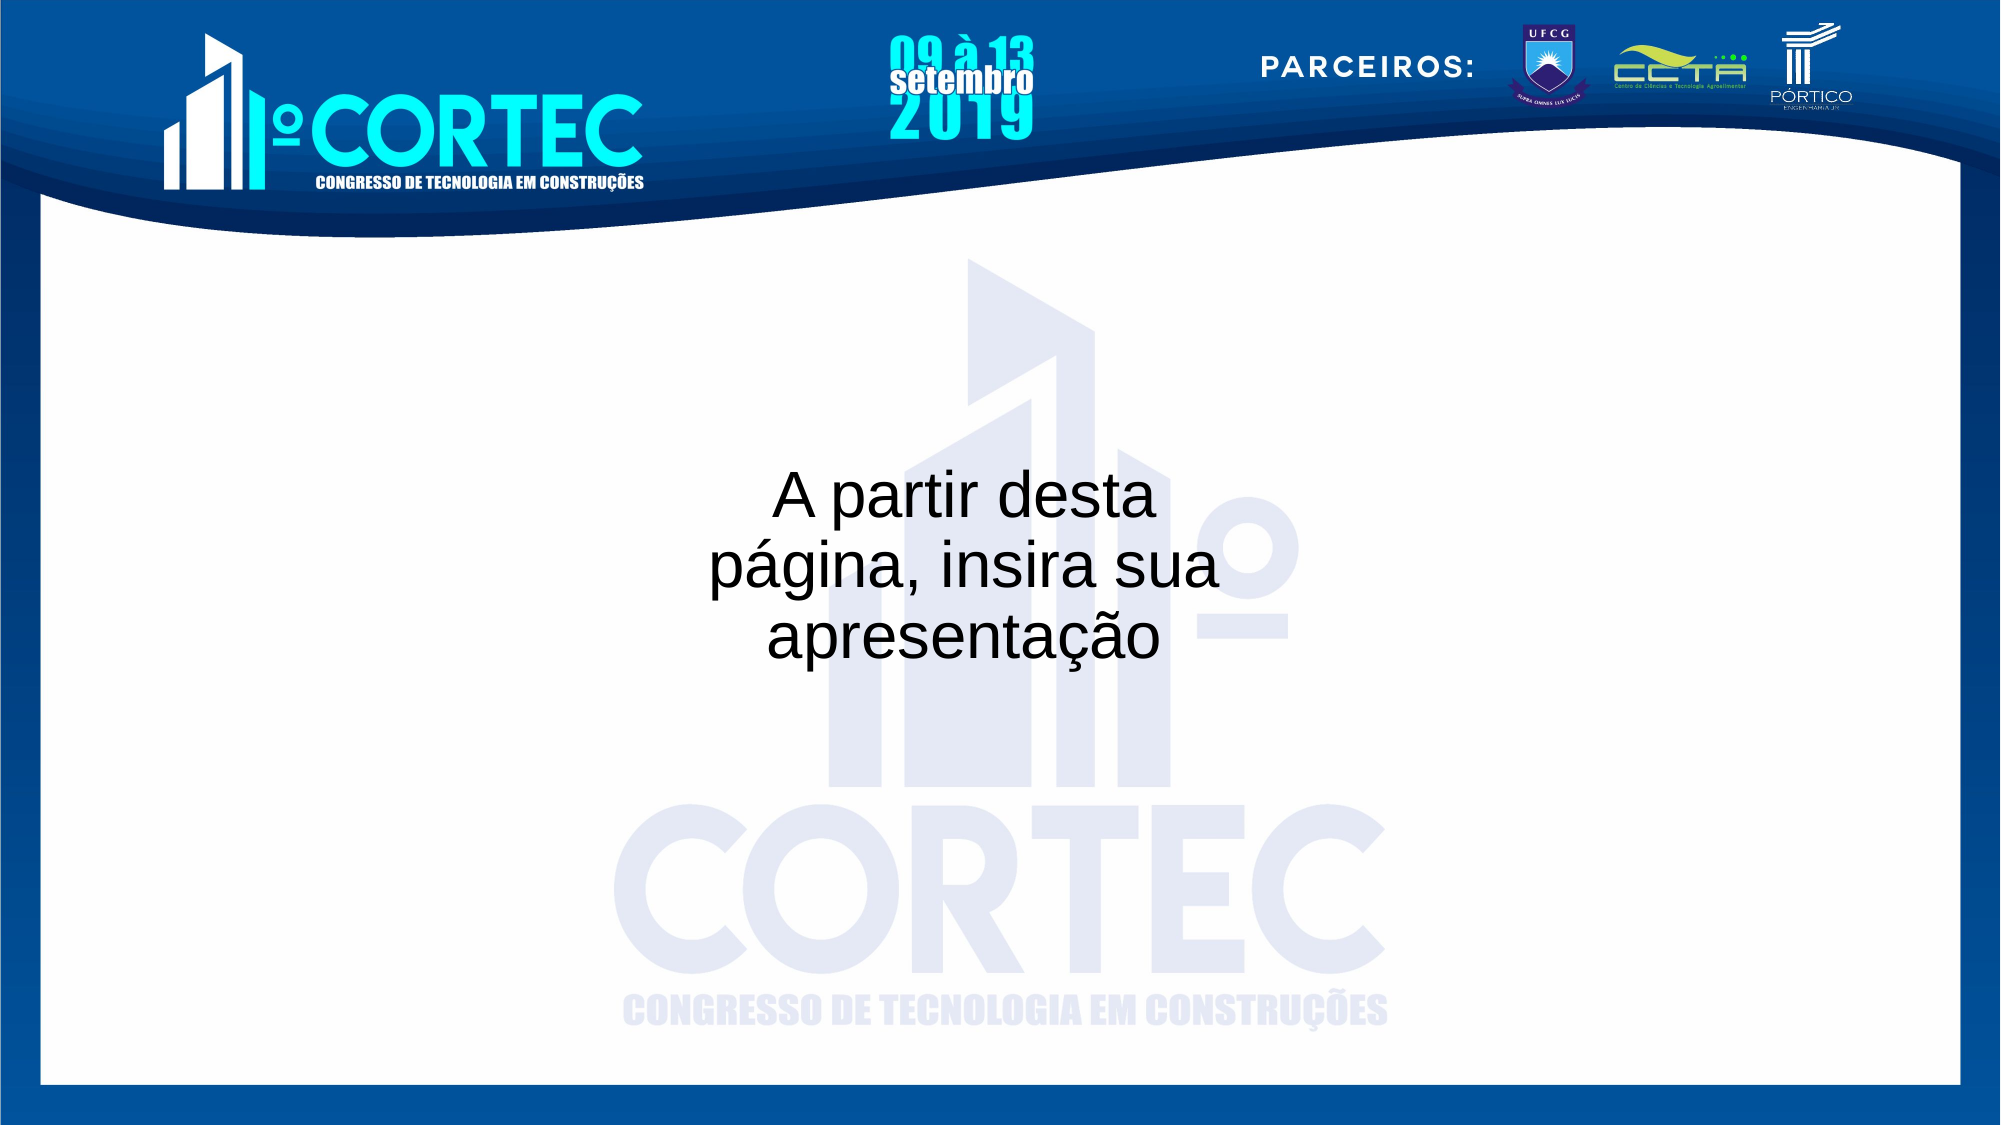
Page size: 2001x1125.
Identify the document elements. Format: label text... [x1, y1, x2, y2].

text_box A partir desta página, insira sua apresentação [680, 452, 1249, 681]
picture [0, 0, 2001, 1125]
